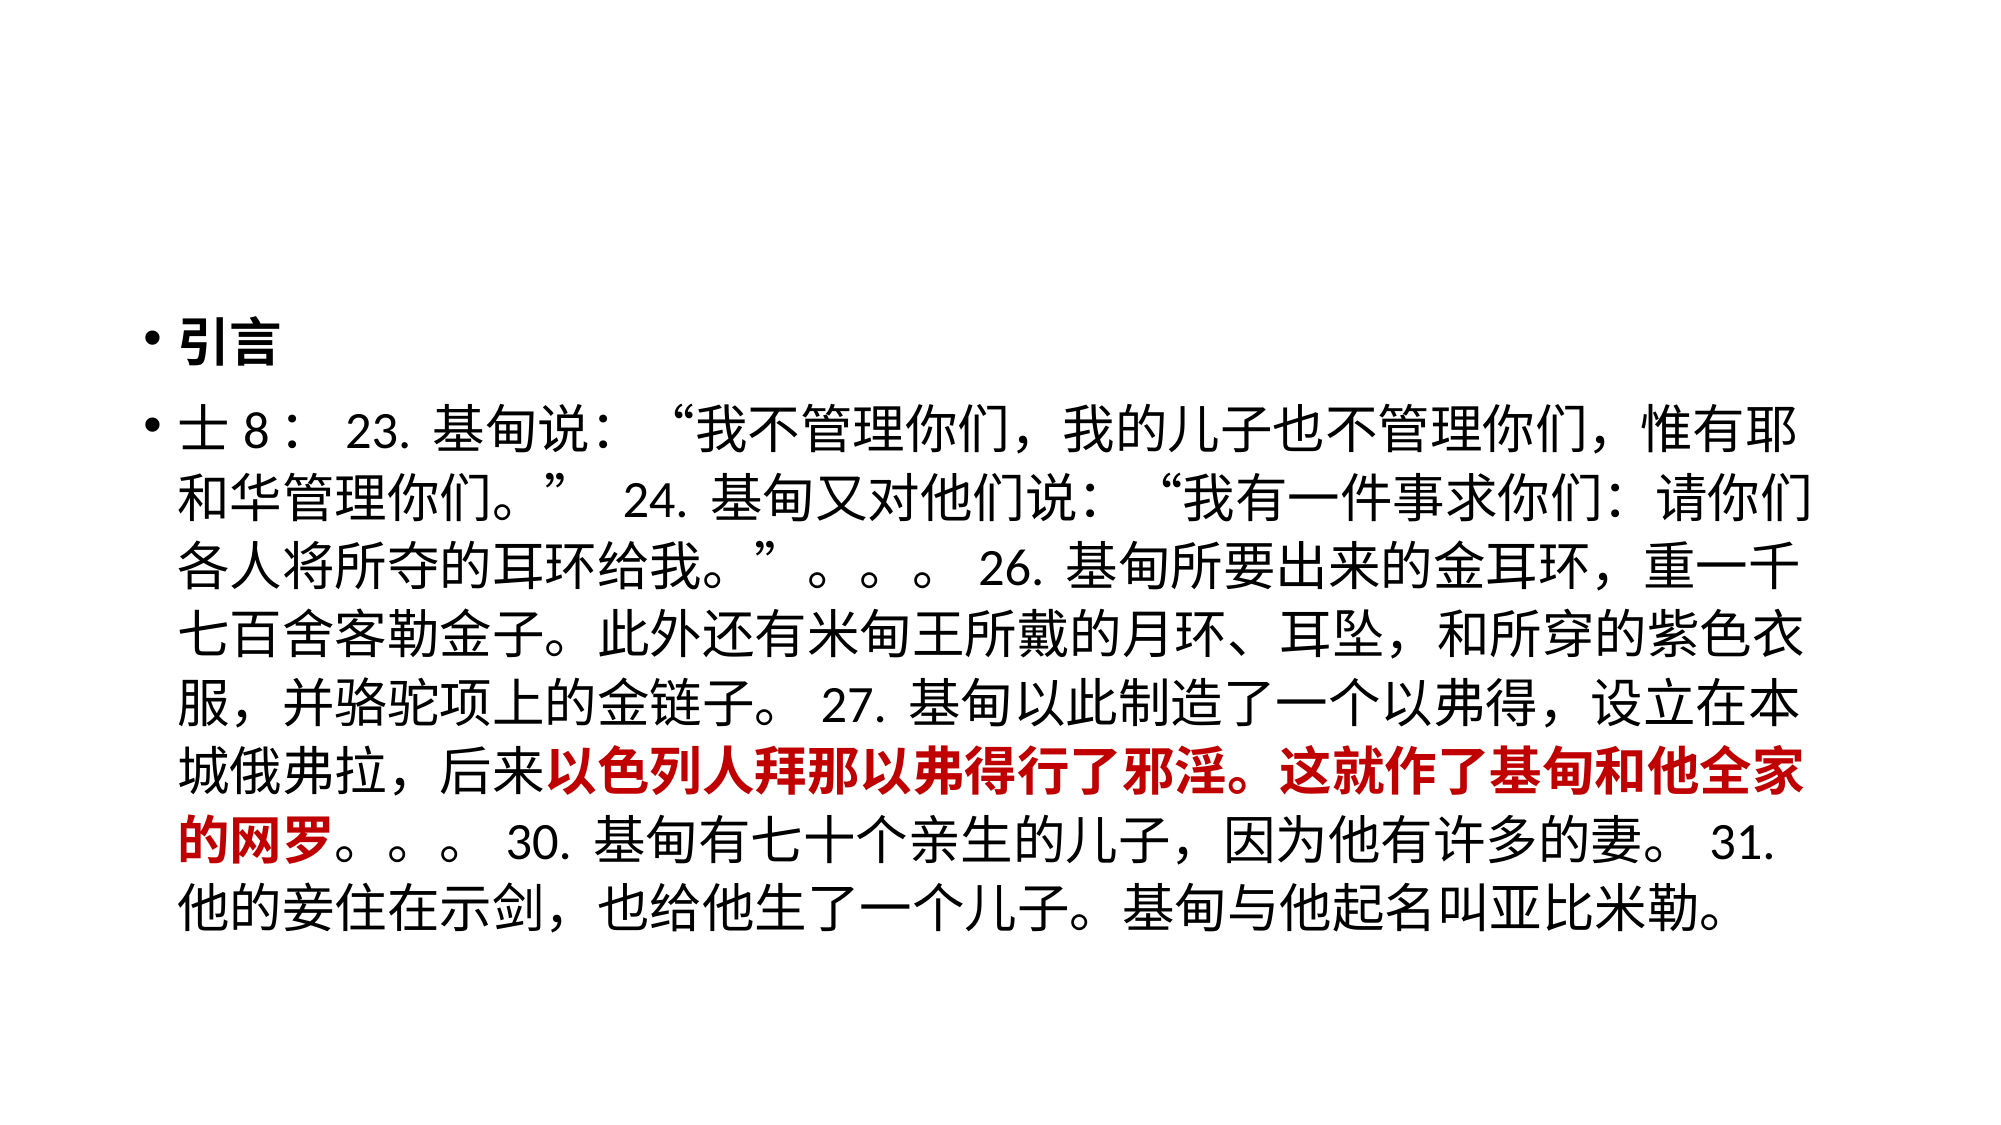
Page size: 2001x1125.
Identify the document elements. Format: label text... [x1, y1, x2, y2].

list 引言 士8：23. 基甸说：“我不管理你们，我的儿子也不管理你们，惟有耶和华管理你们。” 24. 基甸又对他们说：“我有一件事求你们：请你们各人将所夺的耳环给我。”。。。26. 基甸所要出来的金耳环，重一千七百舍客勒金子。此外还有米甸王所戴的月环、耳坠，和所穿的紫色衣服，并骆驼项上的金链子。27. 基甸以此制造了一个以弗得，设立在本城俄弗拉，后来以色列人拜那以弗得行了邪淫。这就作了基甸和他全家的网罗。。。30. 基甸有七十个亲生的儿子，因为他有许多的妻。31. 他的妾住在示剑，也给他生了一个儿子。基甸与他起名叫亚比米勒。 [128, 299, 1840, 1014]
